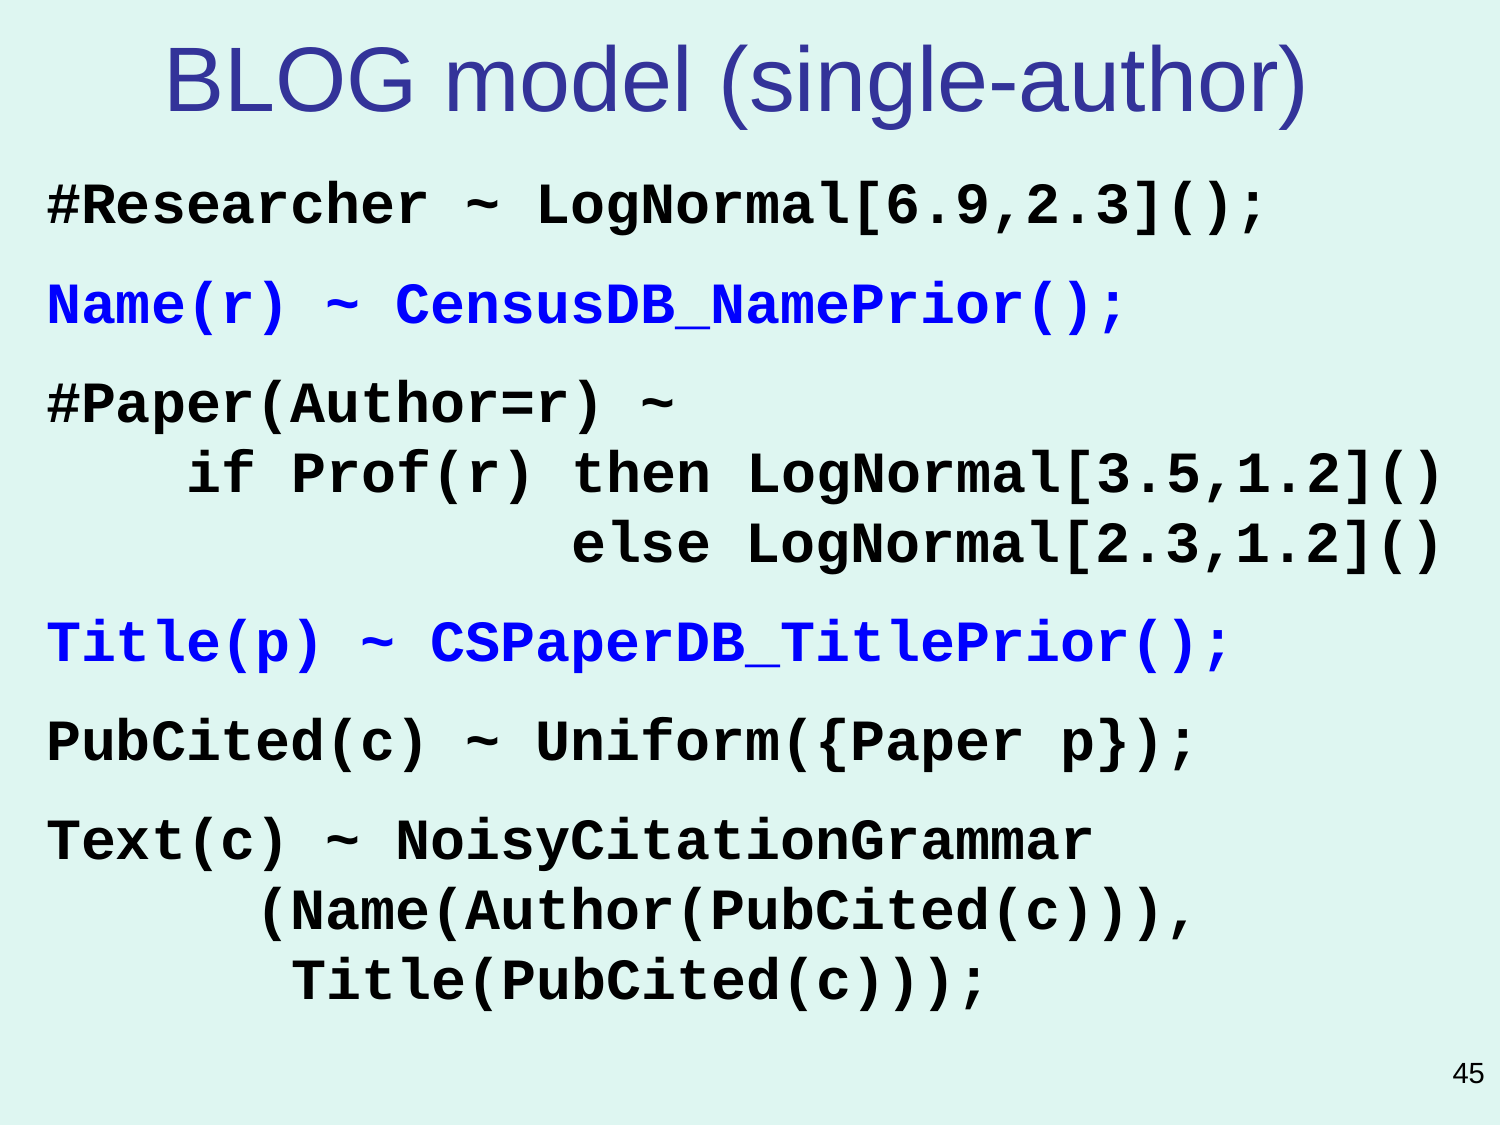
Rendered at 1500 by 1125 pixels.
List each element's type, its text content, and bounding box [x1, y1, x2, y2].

text_box #Researcher ~ LogNormal[6.9,2.3](); Name(r) ~ CensusDB_NamePrior(); #Paper(Author=r) ~ if Prof(r) then LogNormal[3.5,1.2]() else LogNormal[2.3,1.2]() Title(p) ~ CSPaperDB_TitlePrior(); PubCited(c) ~ Uniform({Paper p}); Text(c) ~ NoisyCitationGrammar (Name(Author(PubCited(c))), Title(PubCited(c))); [31, 158, 1484, 1083]
slide_number 45 [1374, 1046, 1500, 1125]
title BLOG model (single-author) [0, 0, 1500, 151]
